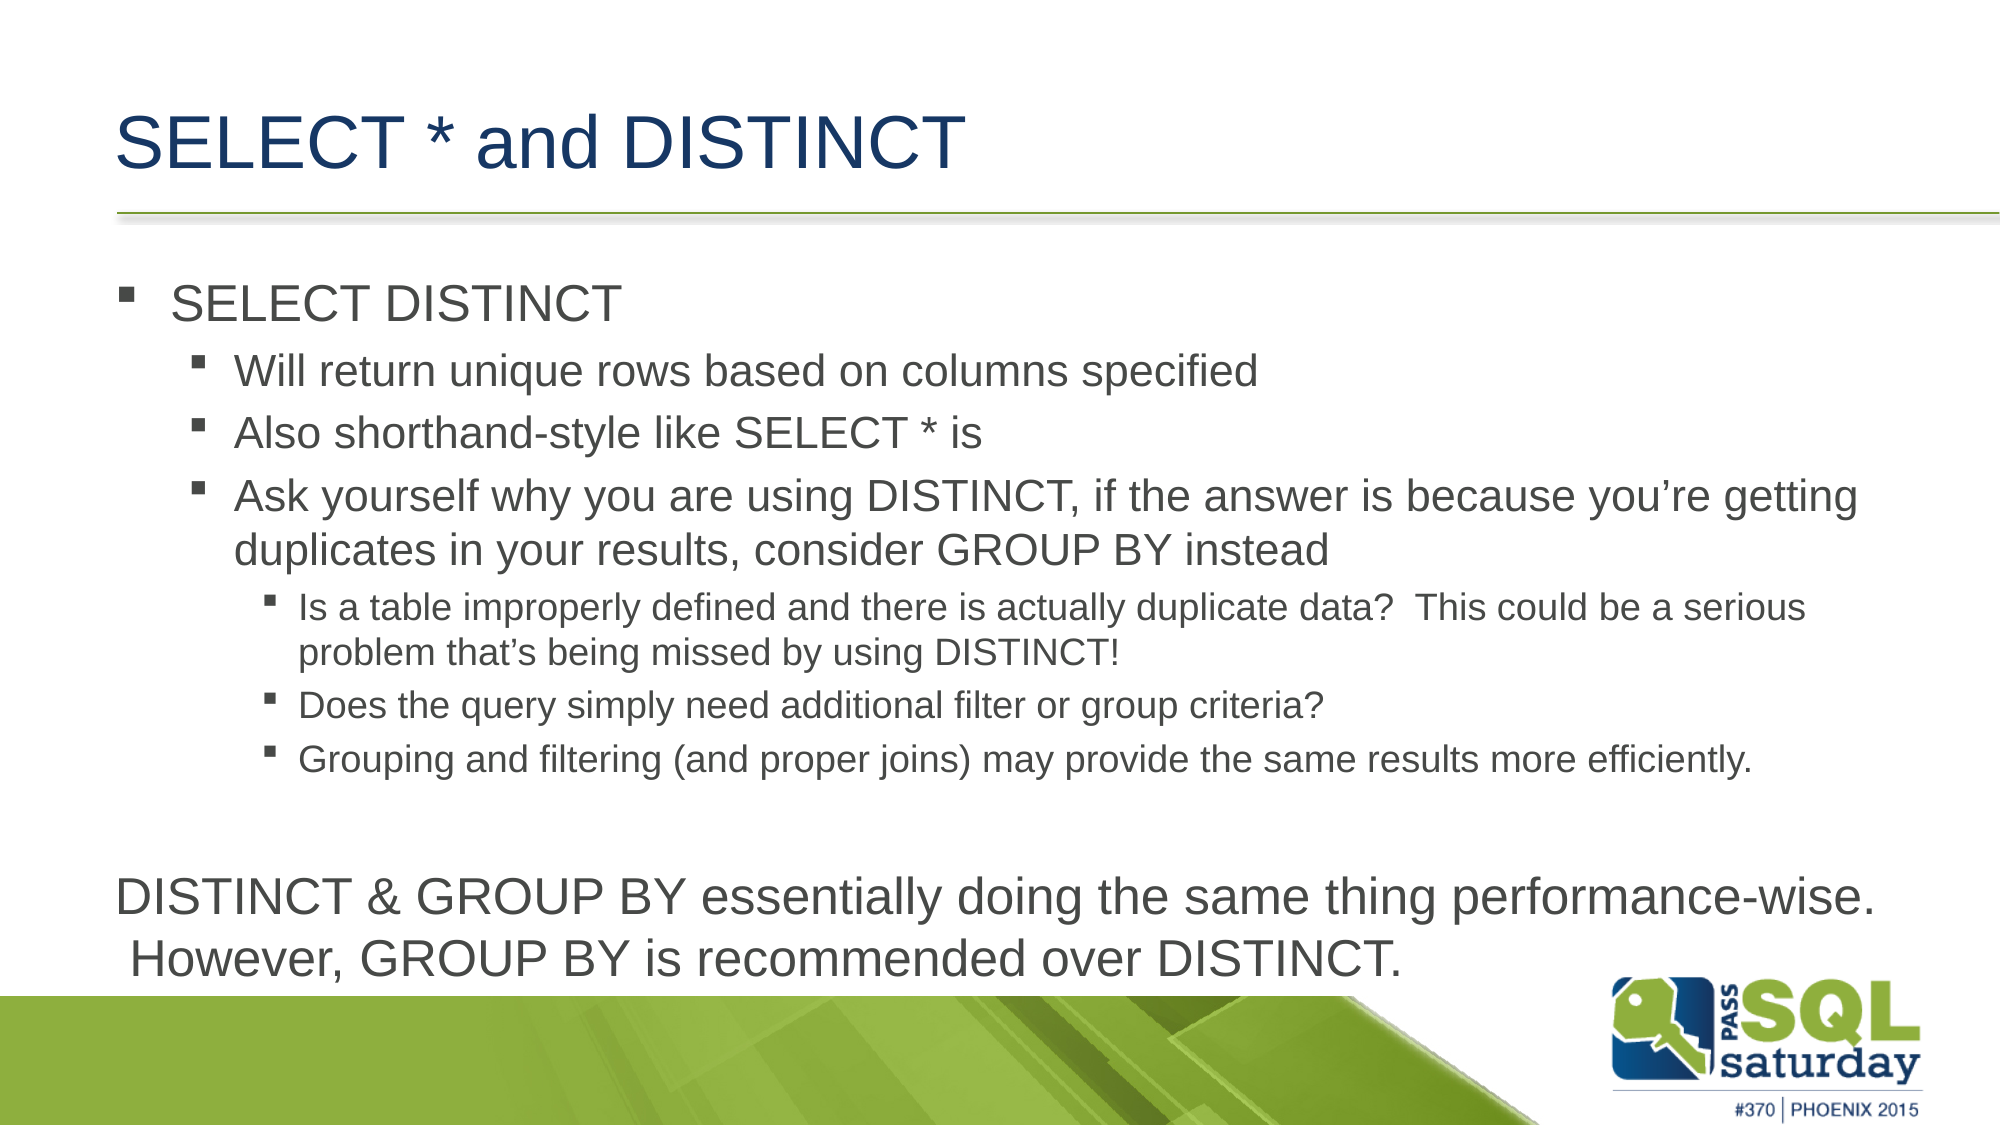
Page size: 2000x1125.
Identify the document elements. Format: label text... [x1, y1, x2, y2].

list SELECT DISTINCT Will return unique rows based on columns specified Also shorthand-style like SELECT * is Ask yourself why you are using DISTINCT, if the answer is because you’re getting duplicates in your results, consider GROUP BY instead Is a table improperly defined and there is actually duplicate data? This could be a serious problem that’s being missed by using DISTINCT! Does the query simply need additional filter or group criteria? Grouping and filtering (and proper joins) may provide the same results more efficiently. DISTINCT & GROUP BY essentially doing the same thing performance-wise. However, GROUP BY is recommended over DISTINCT. [99, 262, 1900, 1005]
title SELECT * and DISTINCT [99, 45, 1900, 233]
picture [0, 969, 1977, 1125]
